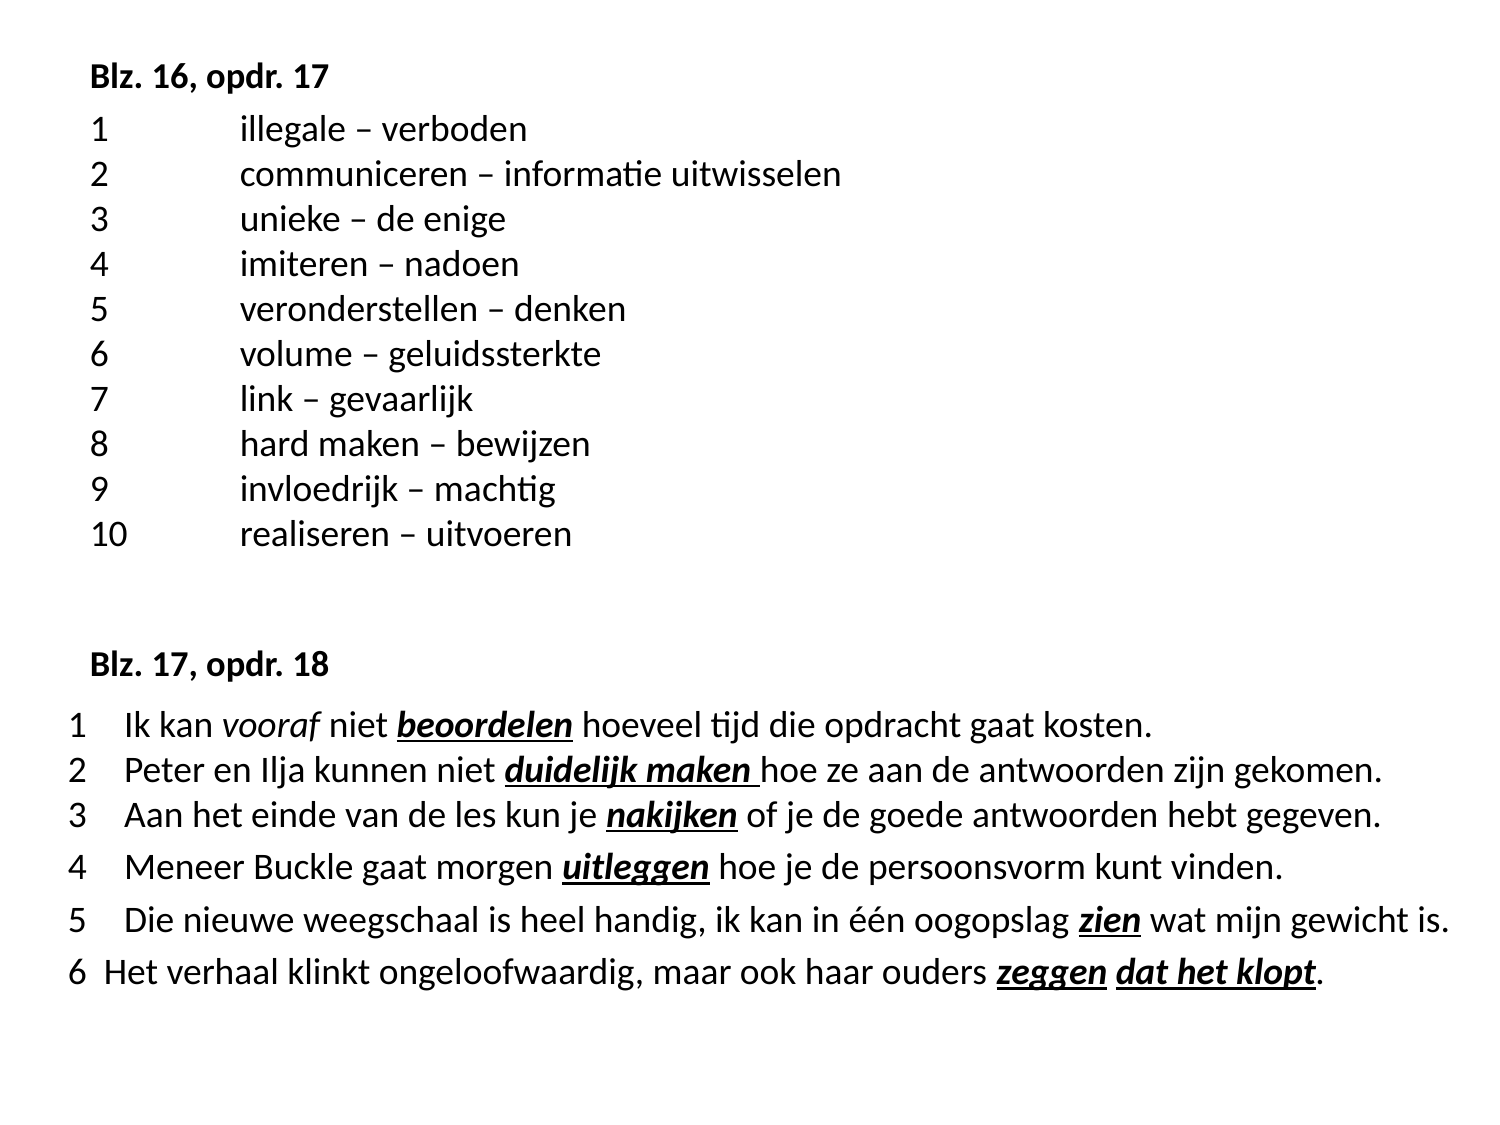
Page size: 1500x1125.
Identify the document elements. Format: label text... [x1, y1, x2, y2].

text_box Ik kan vooraf niet beoordelen hoeveel tijd die opdracht gaat kosten. Peter en Ilja kunnen niet duidelijk maken hoe ze aan de antwoorden zijn gekomen. Aan het einde van de les kun je nakijken of je de goede antwoorden hebt gegeven. Meneer Buckle gaat morgen uitleggen hoe je de persoonsvorm kunt vinden. Die nieuwe weegschaal is heel handig, ik kan in één oogopslag zien wat mijn gewicht is. 6 Het verhaal klinkt ongeloofwaardig, maar ook haar ouders zeggen dat het klopt. [53, 692, 1483, 1000]
text_box Blz. 17, opdr. 18 [75, 633, 384, 692]
text_box 1 illegale – verboden 2 communiceren – informatie uitwisselen 3 unieke – de enige 4 imiteren – nadoen 5 veronderstellen – denken 6 volume – geluidssterkte 7 link – gevaarlijk 8 hard maken – bewijzen 9 invloedrijk – machtig 10 realiseren – uitvoeren [75, 97, 1041, 607]
text_box Blz. 16, opdr. 17 [75, 45, 384, 149]
